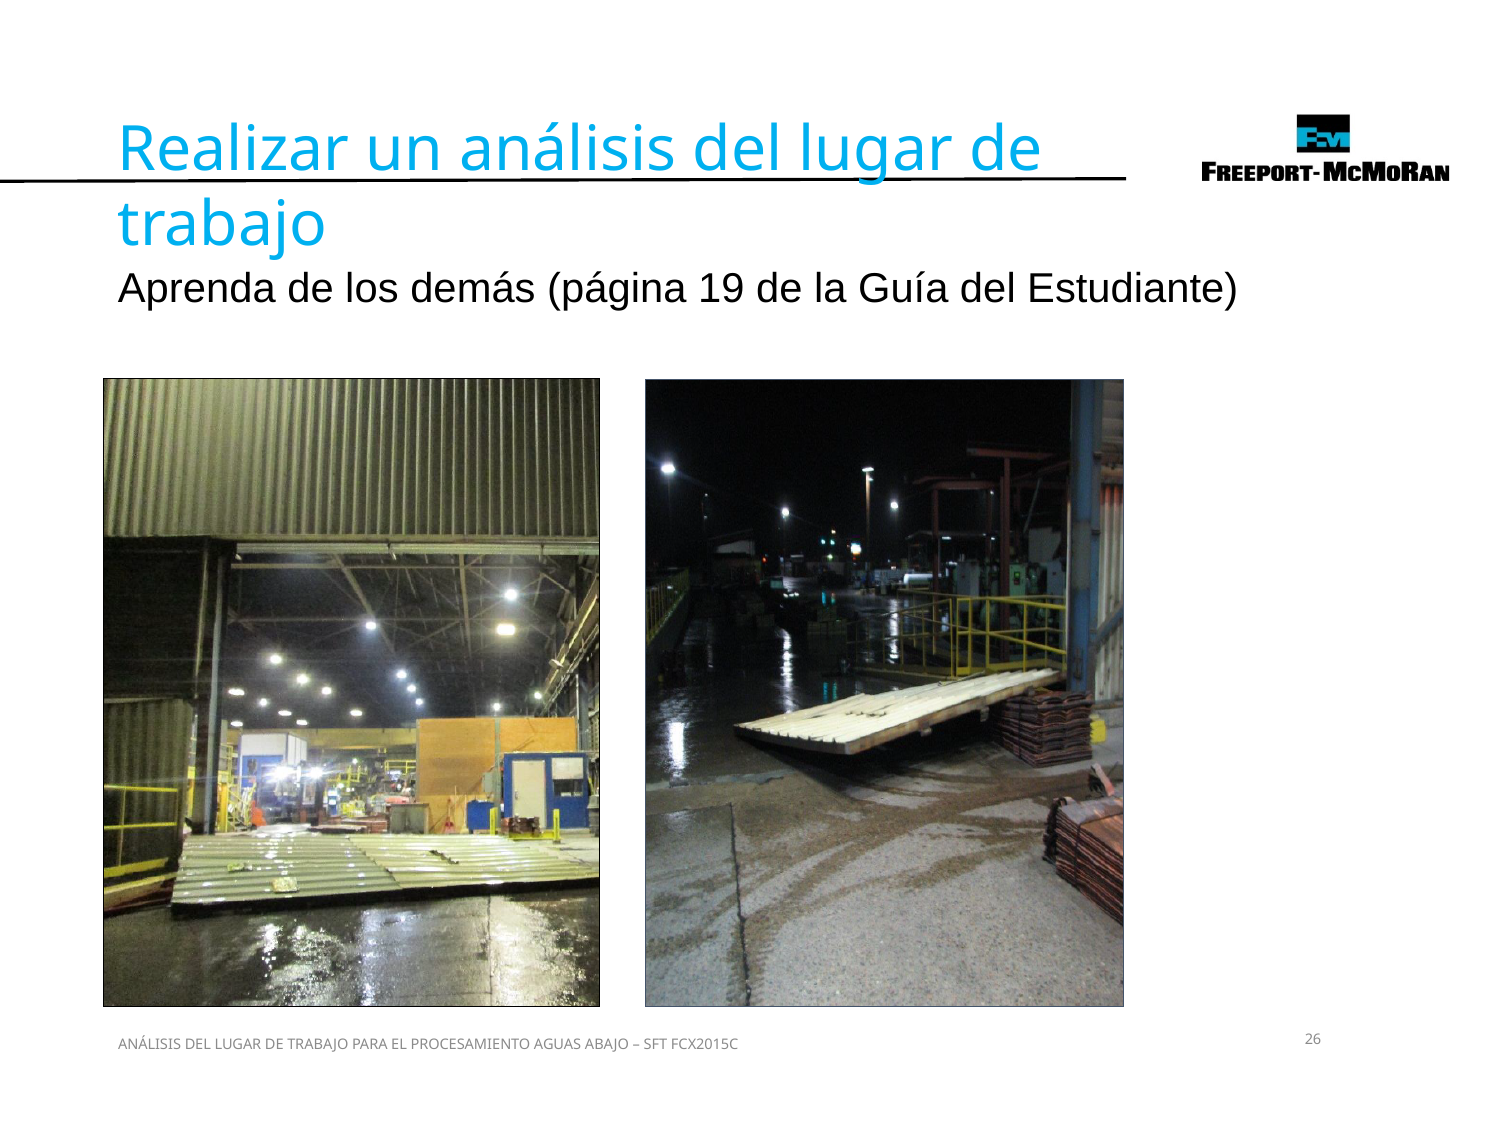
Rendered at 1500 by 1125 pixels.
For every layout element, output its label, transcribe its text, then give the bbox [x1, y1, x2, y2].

list Aprenda de los demás (página 19 de la Guía del Estudiante) [103, 259, 1324, 995]
slide_number 26 [1126, 1010, 1500, 1070]
picture [645, 379, 1124, 1007]
picture [103, 377, 600, 1007]
list Realizar un análisis del lugar de trabajo [103, 100, 1127, 299]
footer ANÁLISIS DEL LUGAR DE TRABAJO PARA EL PROCESAMIENTO AGUAS ABAJO – SFT FCX2015C [103, 1014, 1004, 1074]
picture [1202, 113, 1450, 181]
